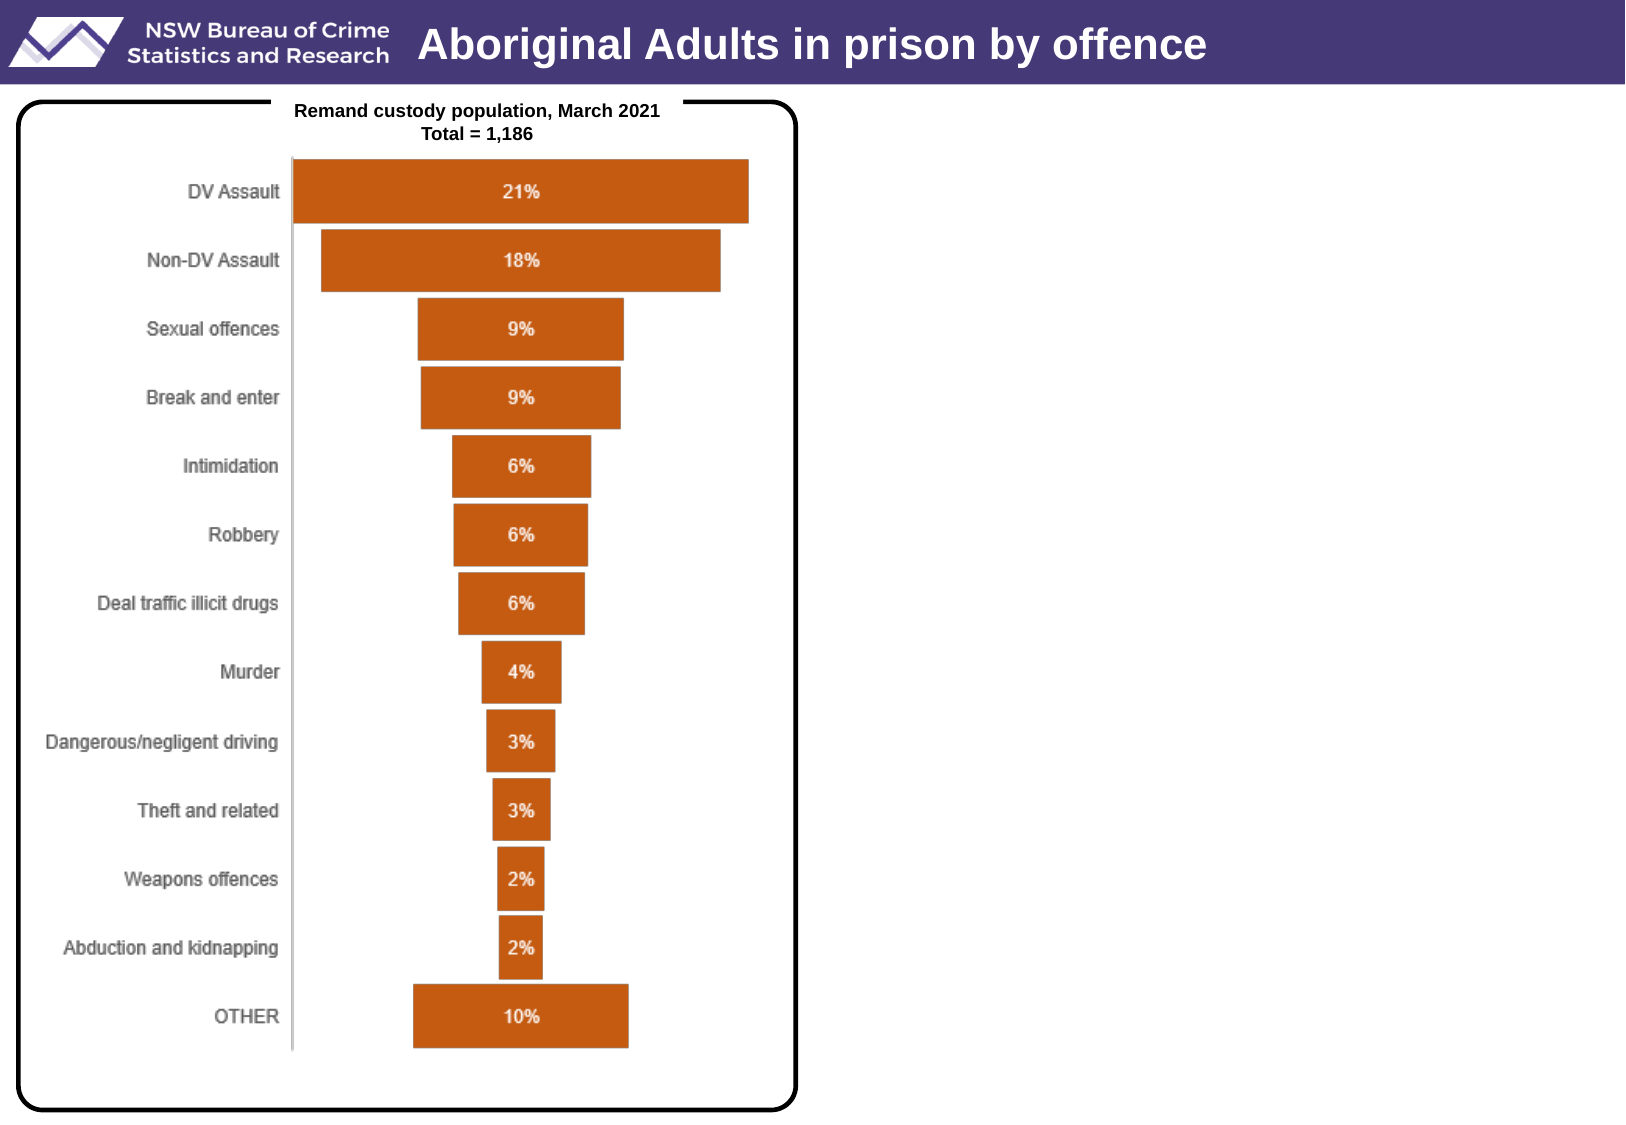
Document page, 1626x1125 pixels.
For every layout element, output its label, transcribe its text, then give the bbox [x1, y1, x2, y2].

picture [7, 17, 389, 67]
picture [33, 144, 766, 1067]
text_box [18, 101, 796, 1111]
text_box Aboriginal Adults in prison by offence [0, 0, 1625, 85]
text_box Remand custody population, March 2021 Total = 1,186 [271, 93, 684, 150]
